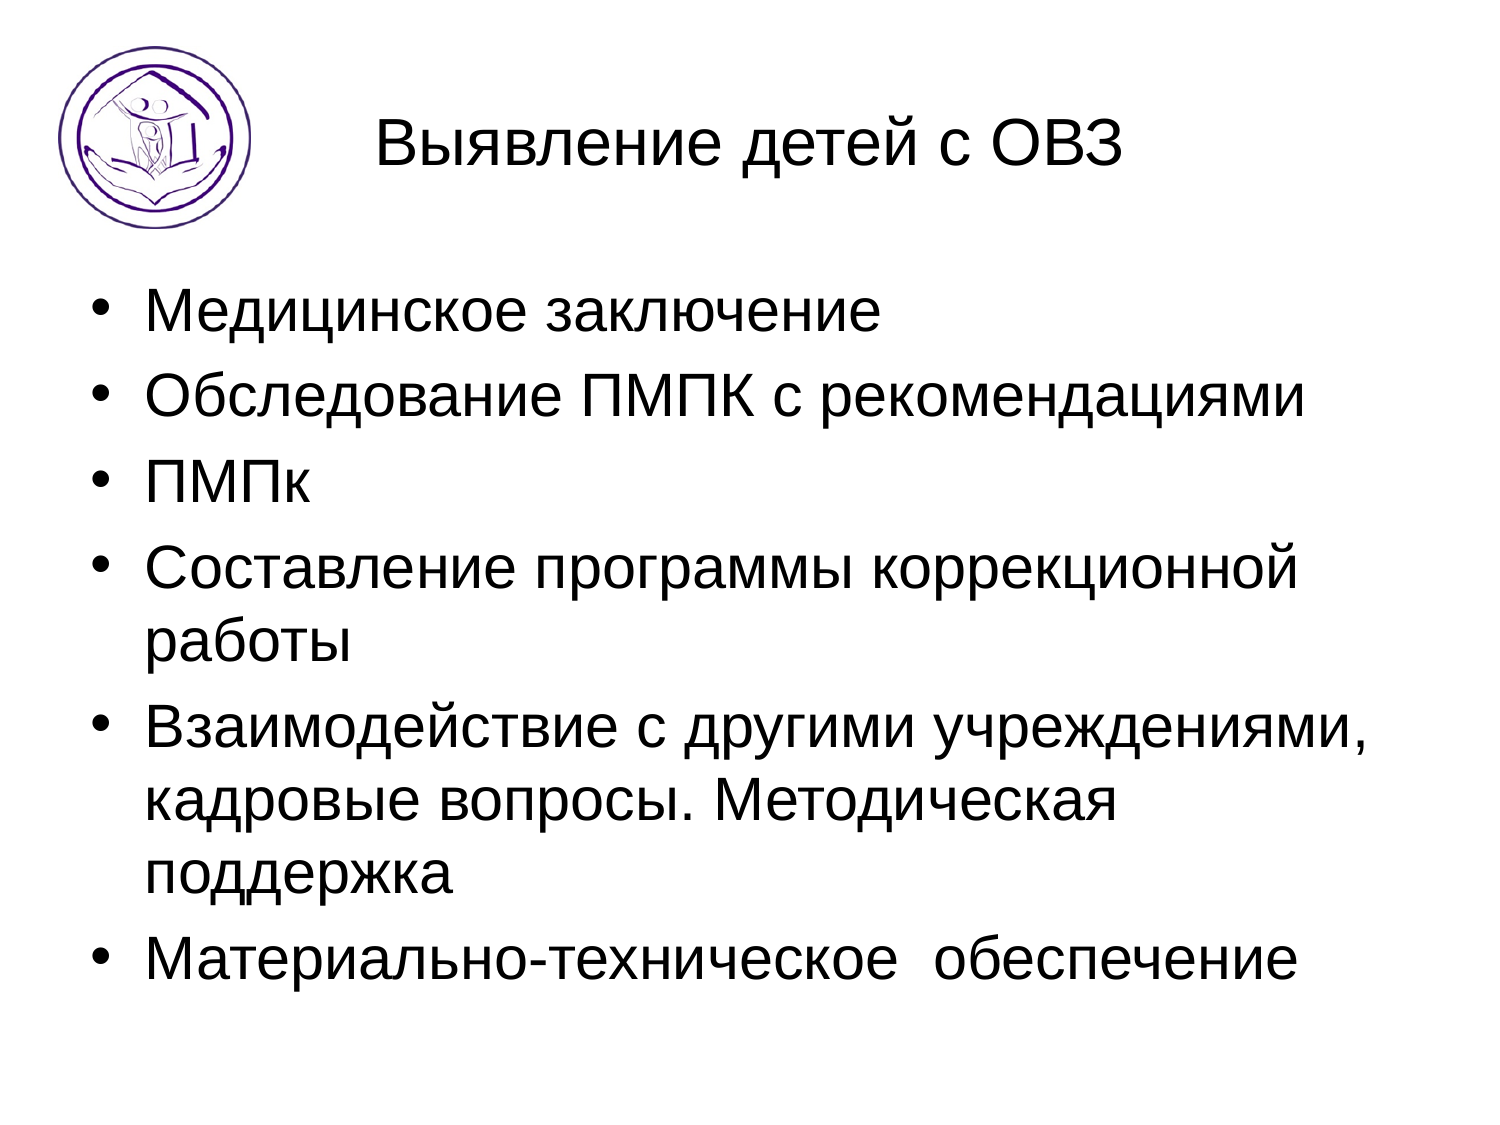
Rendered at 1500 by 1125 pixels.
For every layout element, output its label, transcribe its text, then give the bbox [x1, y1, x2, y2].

list Медицинское заключение Обследование ПМПК с рекомендациями ПМПк Составление программы коррекционной работы Взаимодействие с другими учреждениями, кадровые вопросы. Методическая поддержка Материально-техническое обеспечение [75, 262, 1425, 1005]
title Выявление детей с ОВЗ [250, 45, 1425, 233]
picture [58, 46, 252, 230]
